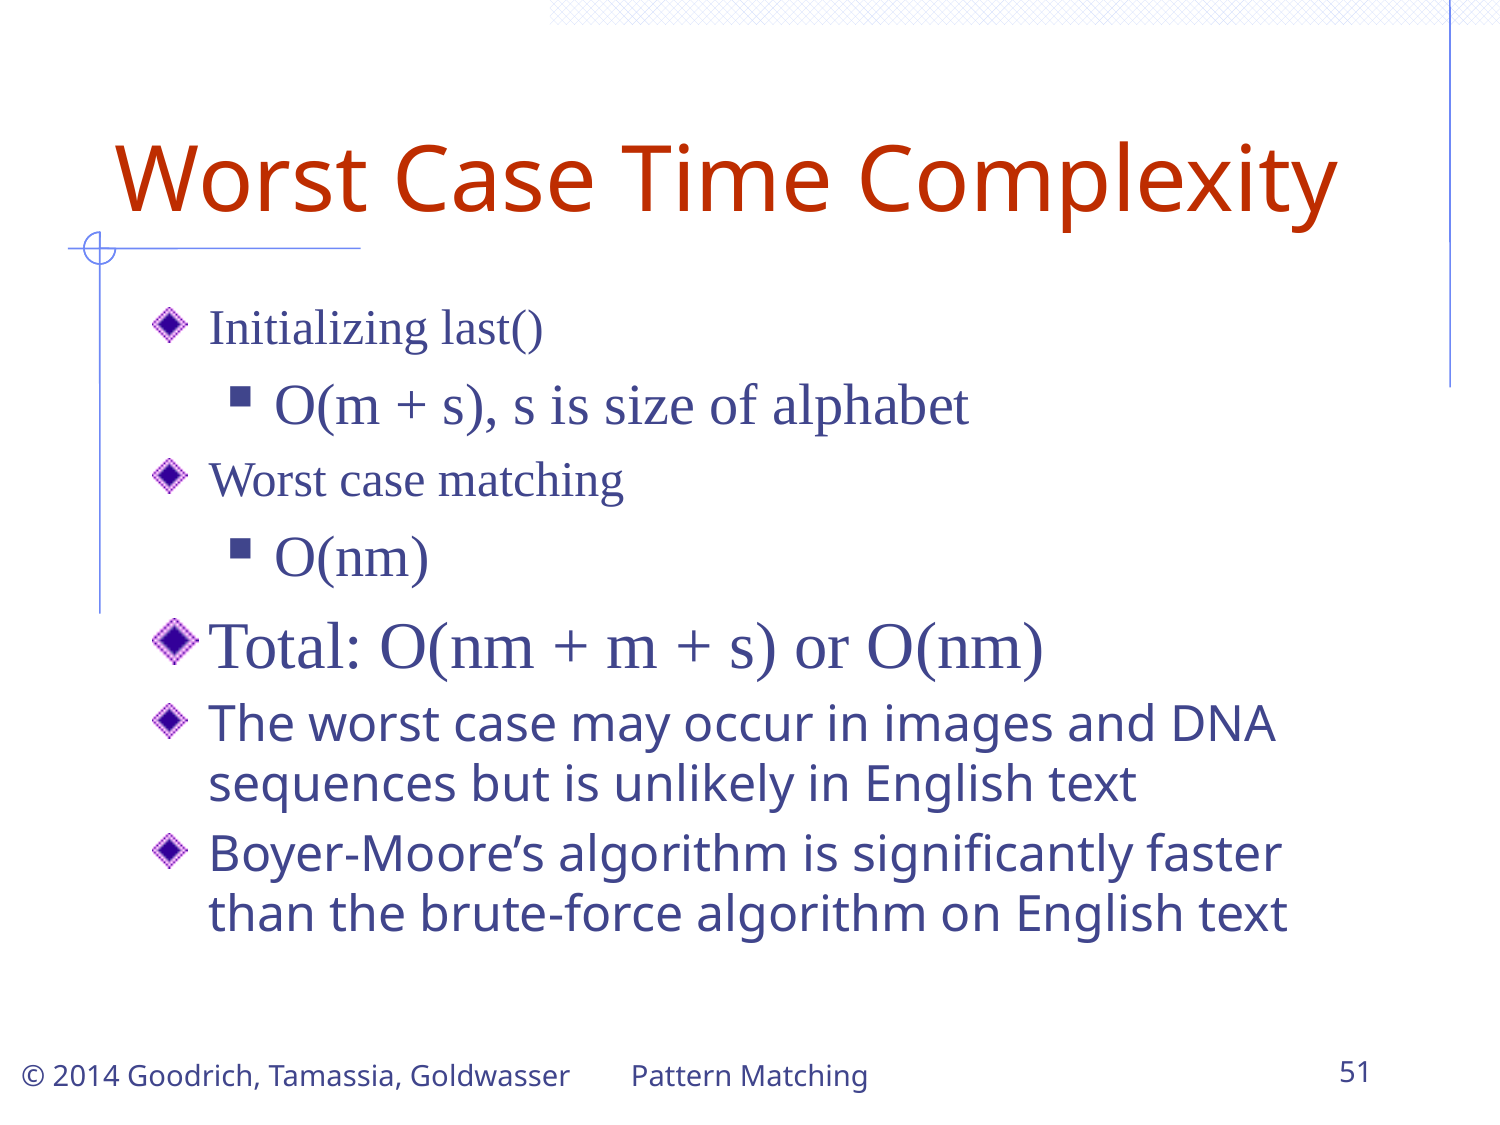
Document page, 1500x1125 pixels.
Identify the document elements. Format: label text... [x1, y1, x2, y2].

picture [152, 307, 188, 343]
picture [152, 703, 188, 739]
text_box Worst Case Time Complexity [99, 49, 1375, 238]
picture [152, 618, 199, 665]
picture [152, 458, 188, 494]
text_box 51 [1074, 1025, 1388, 1100]
text_box Initializing last() O(m + s), s is size of alphabet Worst case matching O(nm) Total: O(nm + m + s) or O(nm) The worst case may occur in images and DNA sequences but is unlikely in English text Boyer-Moore’s algorithm is significantly faster than the brute-force algorithm on English text [137, 287, 1350, 1000]
picture [152, 833, 188, 869]
text_box Pattern Matching [512, 1025, 988, 1100]
